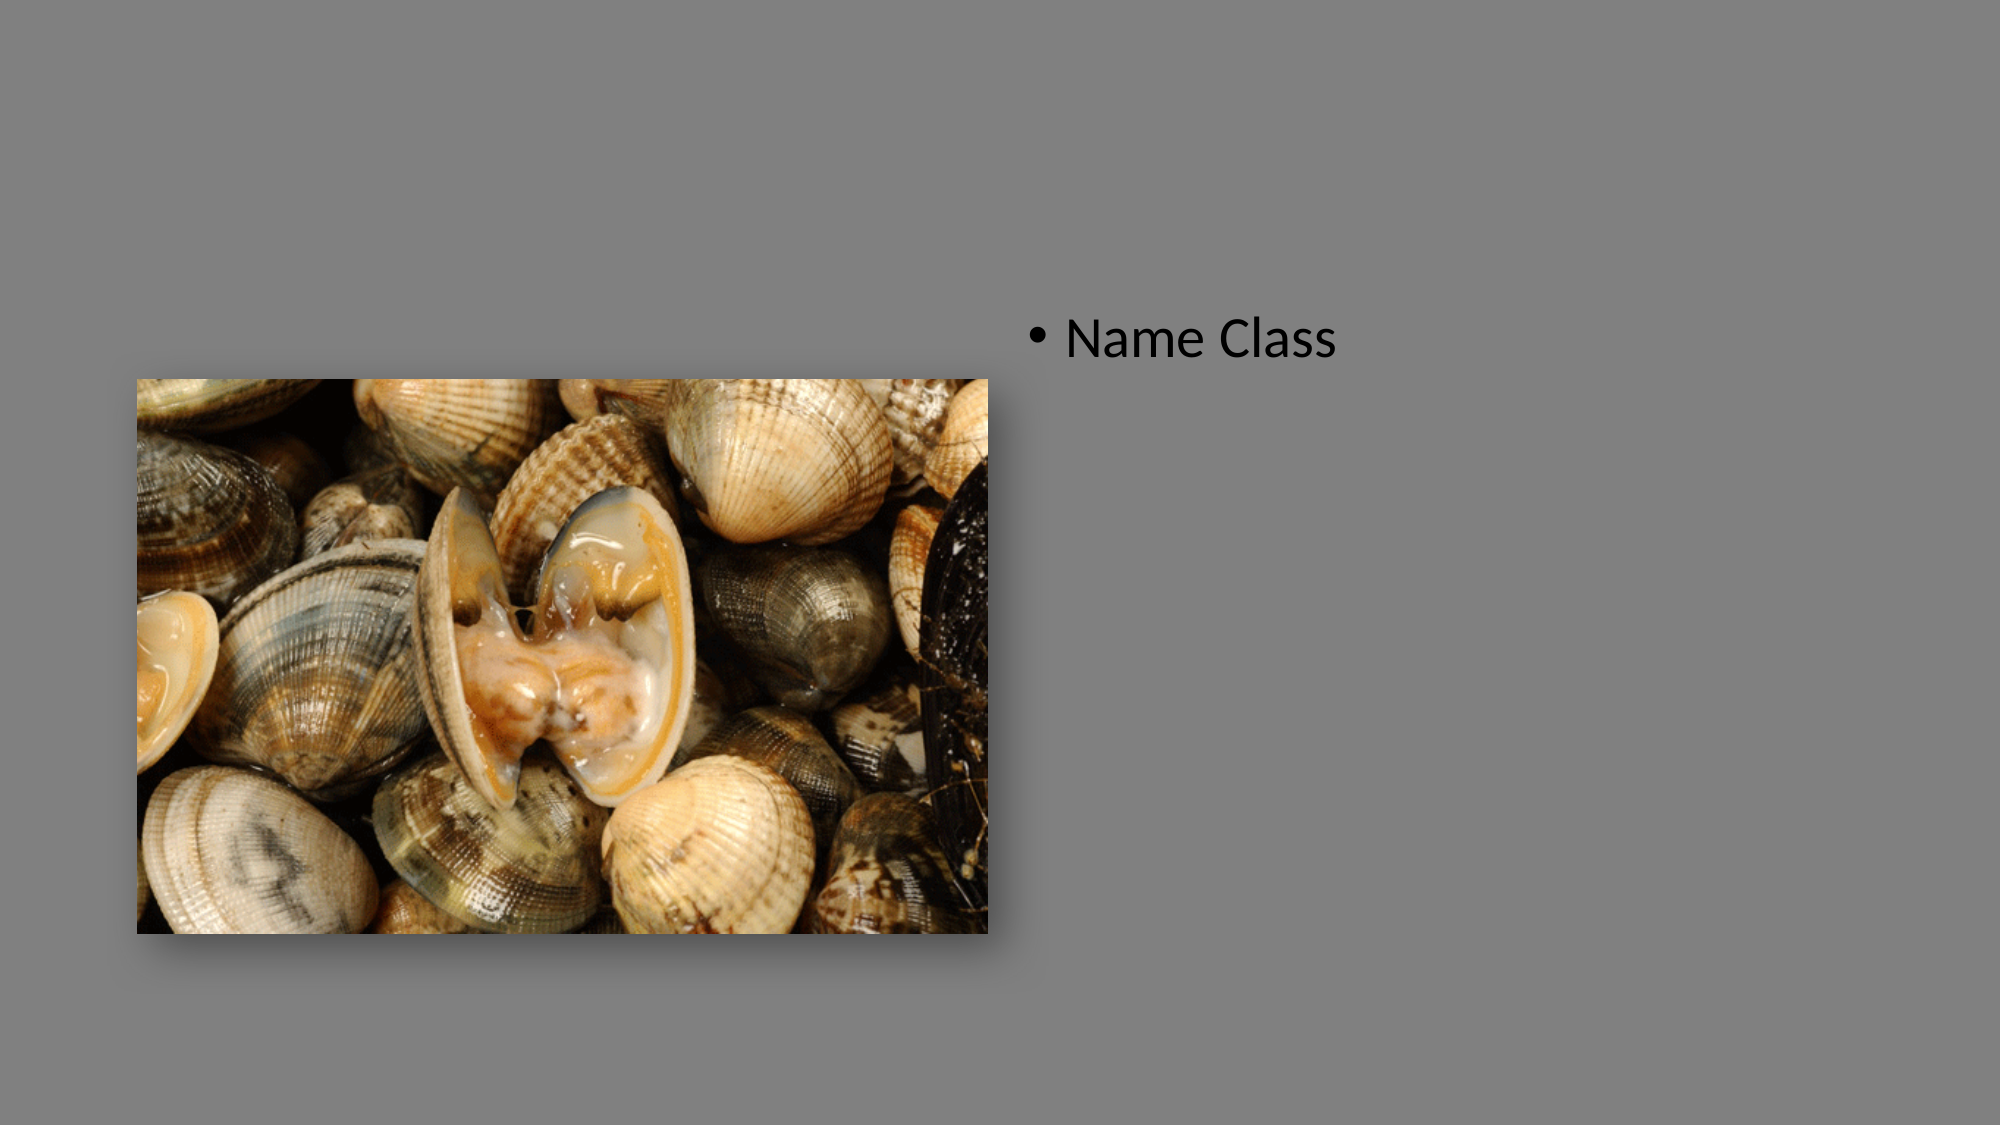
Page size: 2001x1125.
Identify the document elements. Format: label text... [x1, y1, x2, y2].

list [137, 379, 988, 934]
list Name Class [1012, 299, 1863, 1014]
